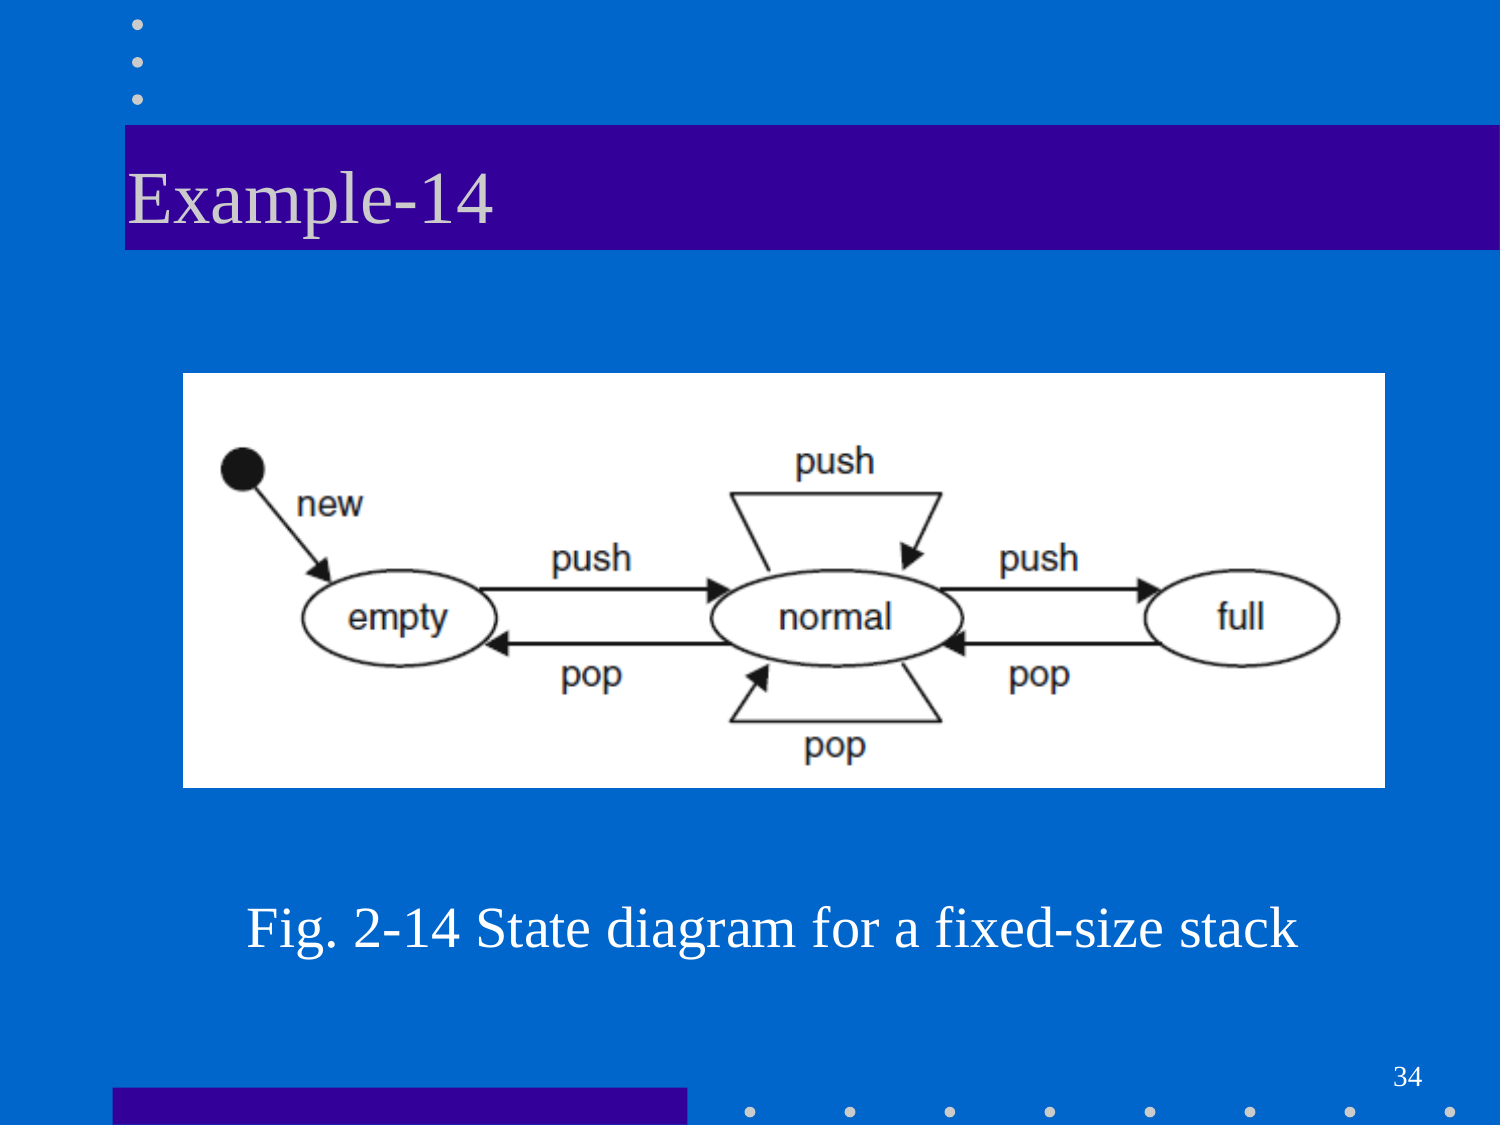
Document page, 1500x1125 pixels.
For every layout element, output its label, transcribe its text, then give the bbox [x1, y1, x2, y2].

title Example-14 [112, 99, 1388, 288]
picture [182, 373, 1386, 788]
text_box Fig. 2-14 State diagram for a fixed-size stack [135, 881, 1411, 983]
